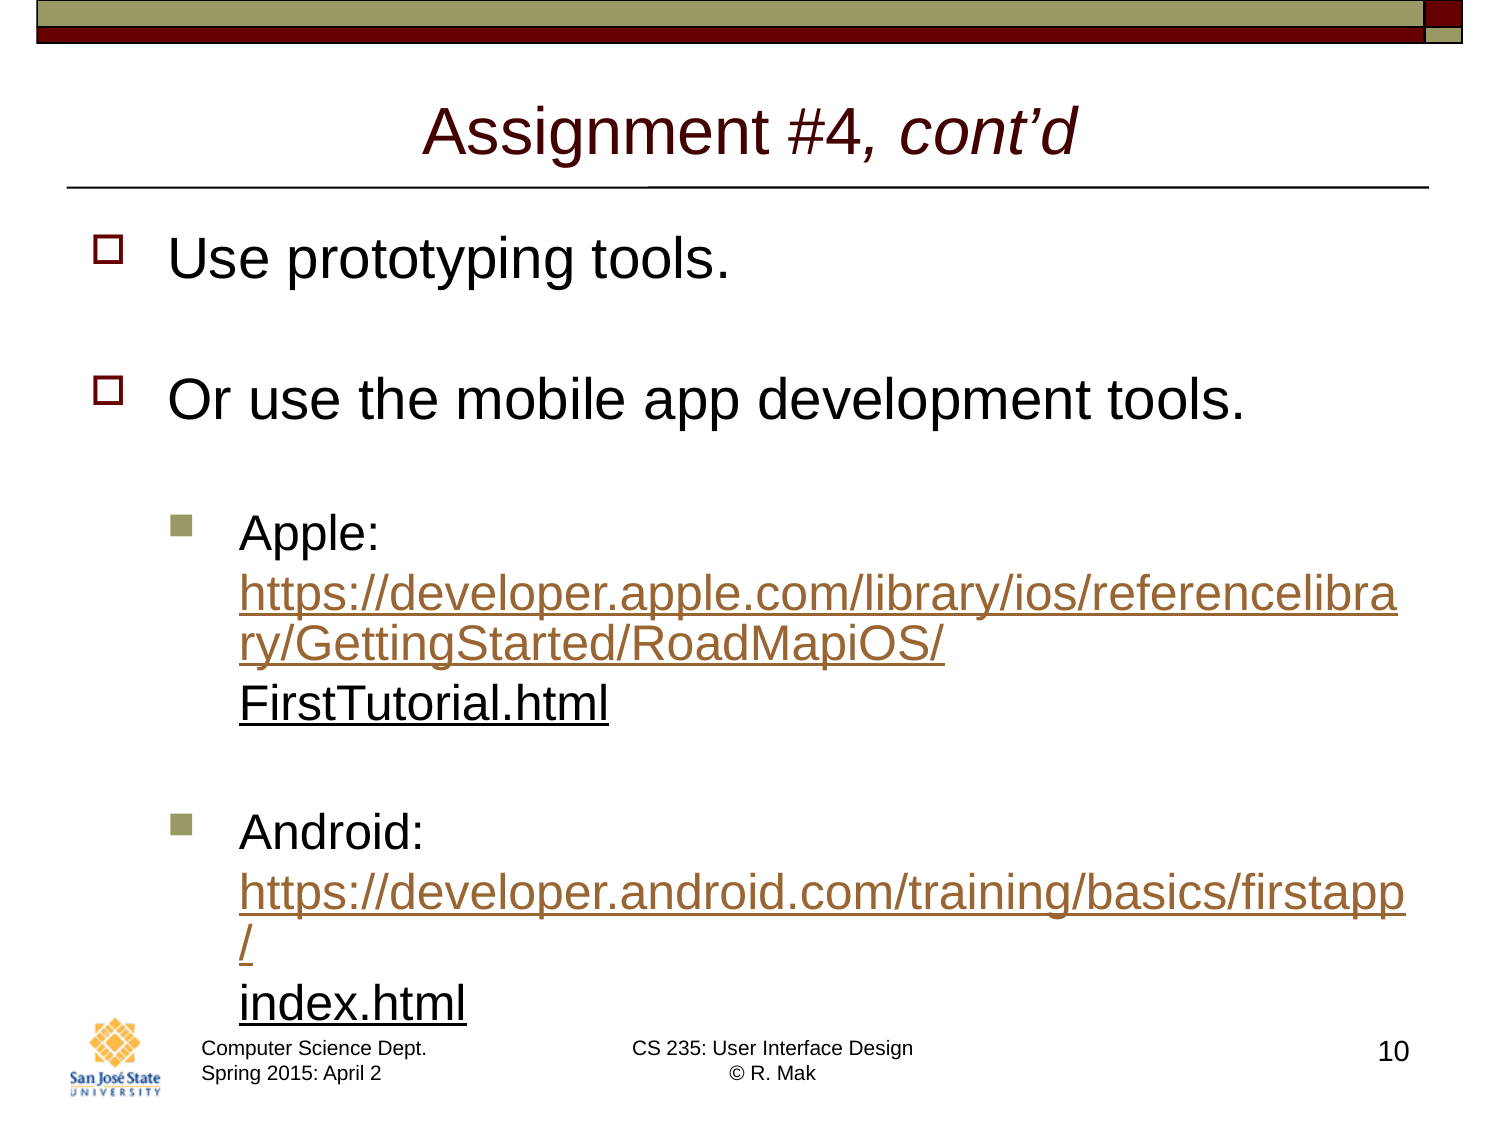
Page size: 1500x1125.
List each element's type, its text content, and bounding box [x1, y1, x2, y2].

picture [60, 1012, 166, 1112]
title Assignment #4, cont’d [75, 67, 1425, 175]
slide_number 10 [1112, 1025, 1425, 1100]
list Use prototyping tools. Or use the mobile app development tools. Apple: https://developer.apple.com/library/ios/referencelibrary/GettingStarted/RoadMapiOS/FirstTutorial.html Android: https://developer.android.com/training/basics/firstapp/index.html [75, 212, 1425, 1006]
